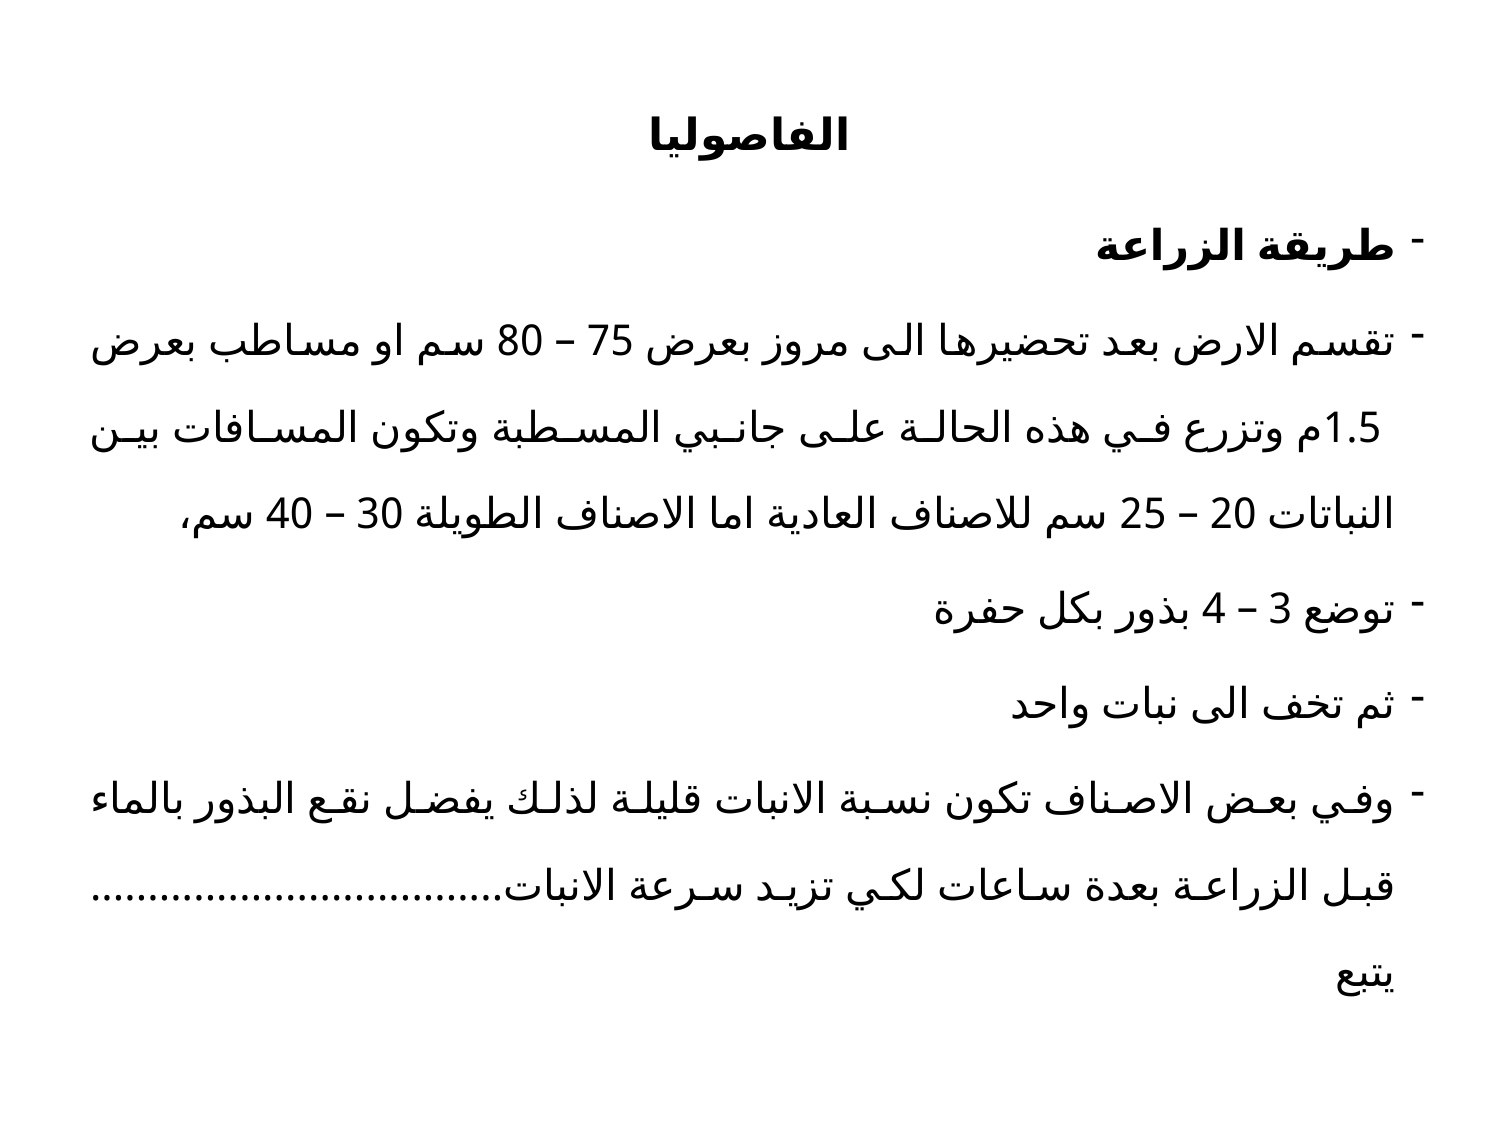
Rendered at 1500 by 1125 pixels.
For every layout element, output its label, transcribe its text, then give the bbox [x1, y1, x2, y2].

title الفاصوليا [75, 45, 1425, 174]
list طريقة الزراعة تقسم الارض بعد تحضيرها الى مروز بعرض 75 – 80 سم او مساطب بعرض 1.5م وتزرع في هذه الحالة على جانبي المسطبة وتكون المسافات بين النباتات 20 – 25 سم للاصناف العادية اما الاصناف الطويلة 30 – 40 سم، توضع 3 – 4 بذور بكل حفرة ثم تخف الى نبات واحد وفي بعض الاصناف تكون نسبة الانبات قليلة لذلك يفضل نقع البذور بالماء قبل الزراعة بعدة ساعات لكي تزيد سرعة الانبات.................................... يتبع [75, 174, 1438, 1005]
